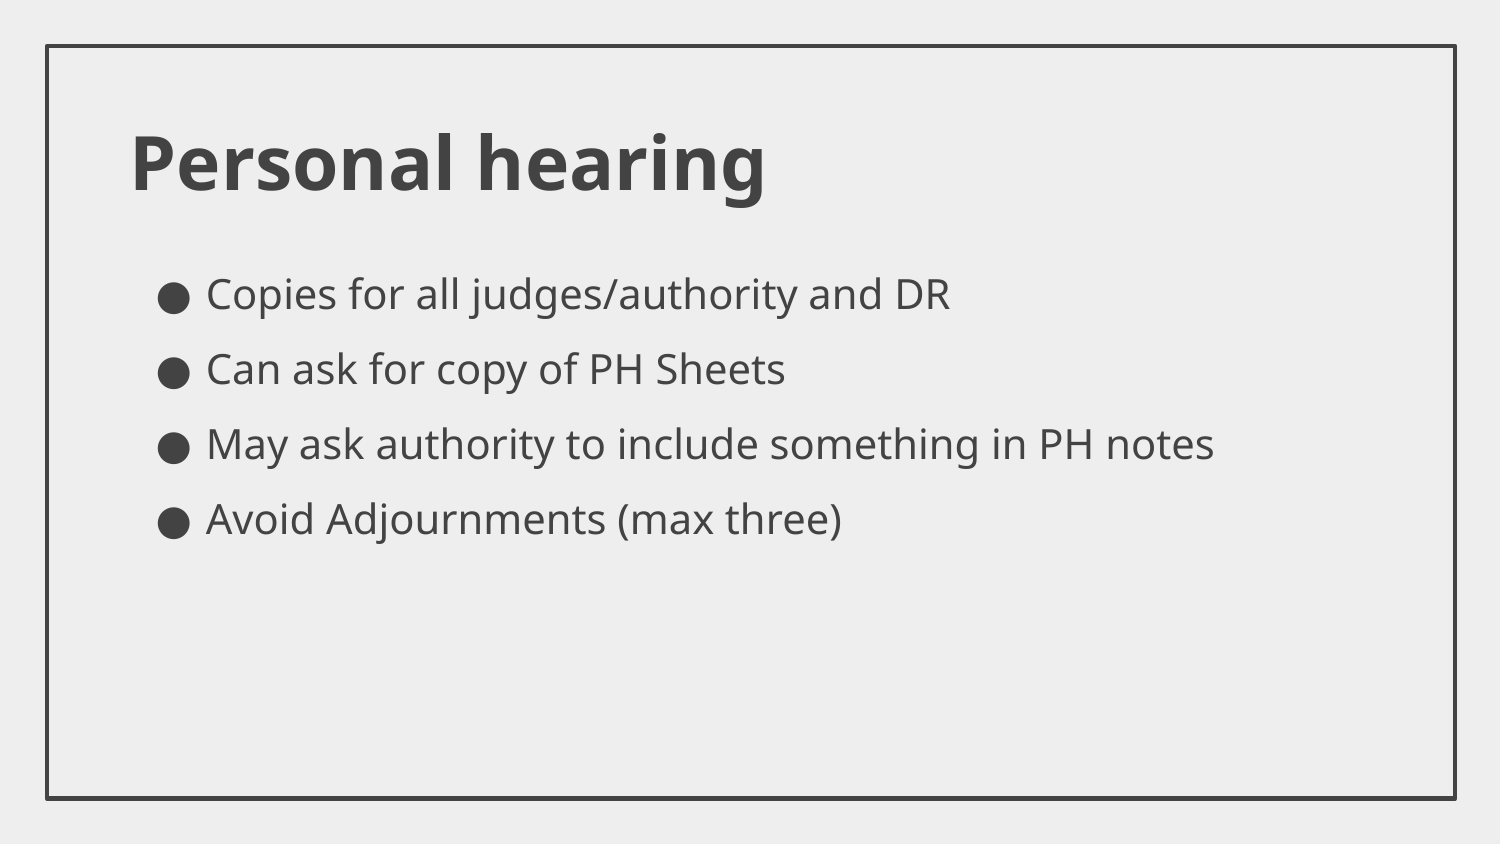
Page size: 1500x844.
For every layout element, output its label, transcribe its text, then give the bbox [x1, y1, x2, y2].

list Copies for all judges/authority and DR Can ask for copy of PH Sheets May ask authority to include something in PH notes Avoid Adjournments (max three) [115, 228, 1391, 725]
title Personal hearing [115, 100, 1302, 223]
